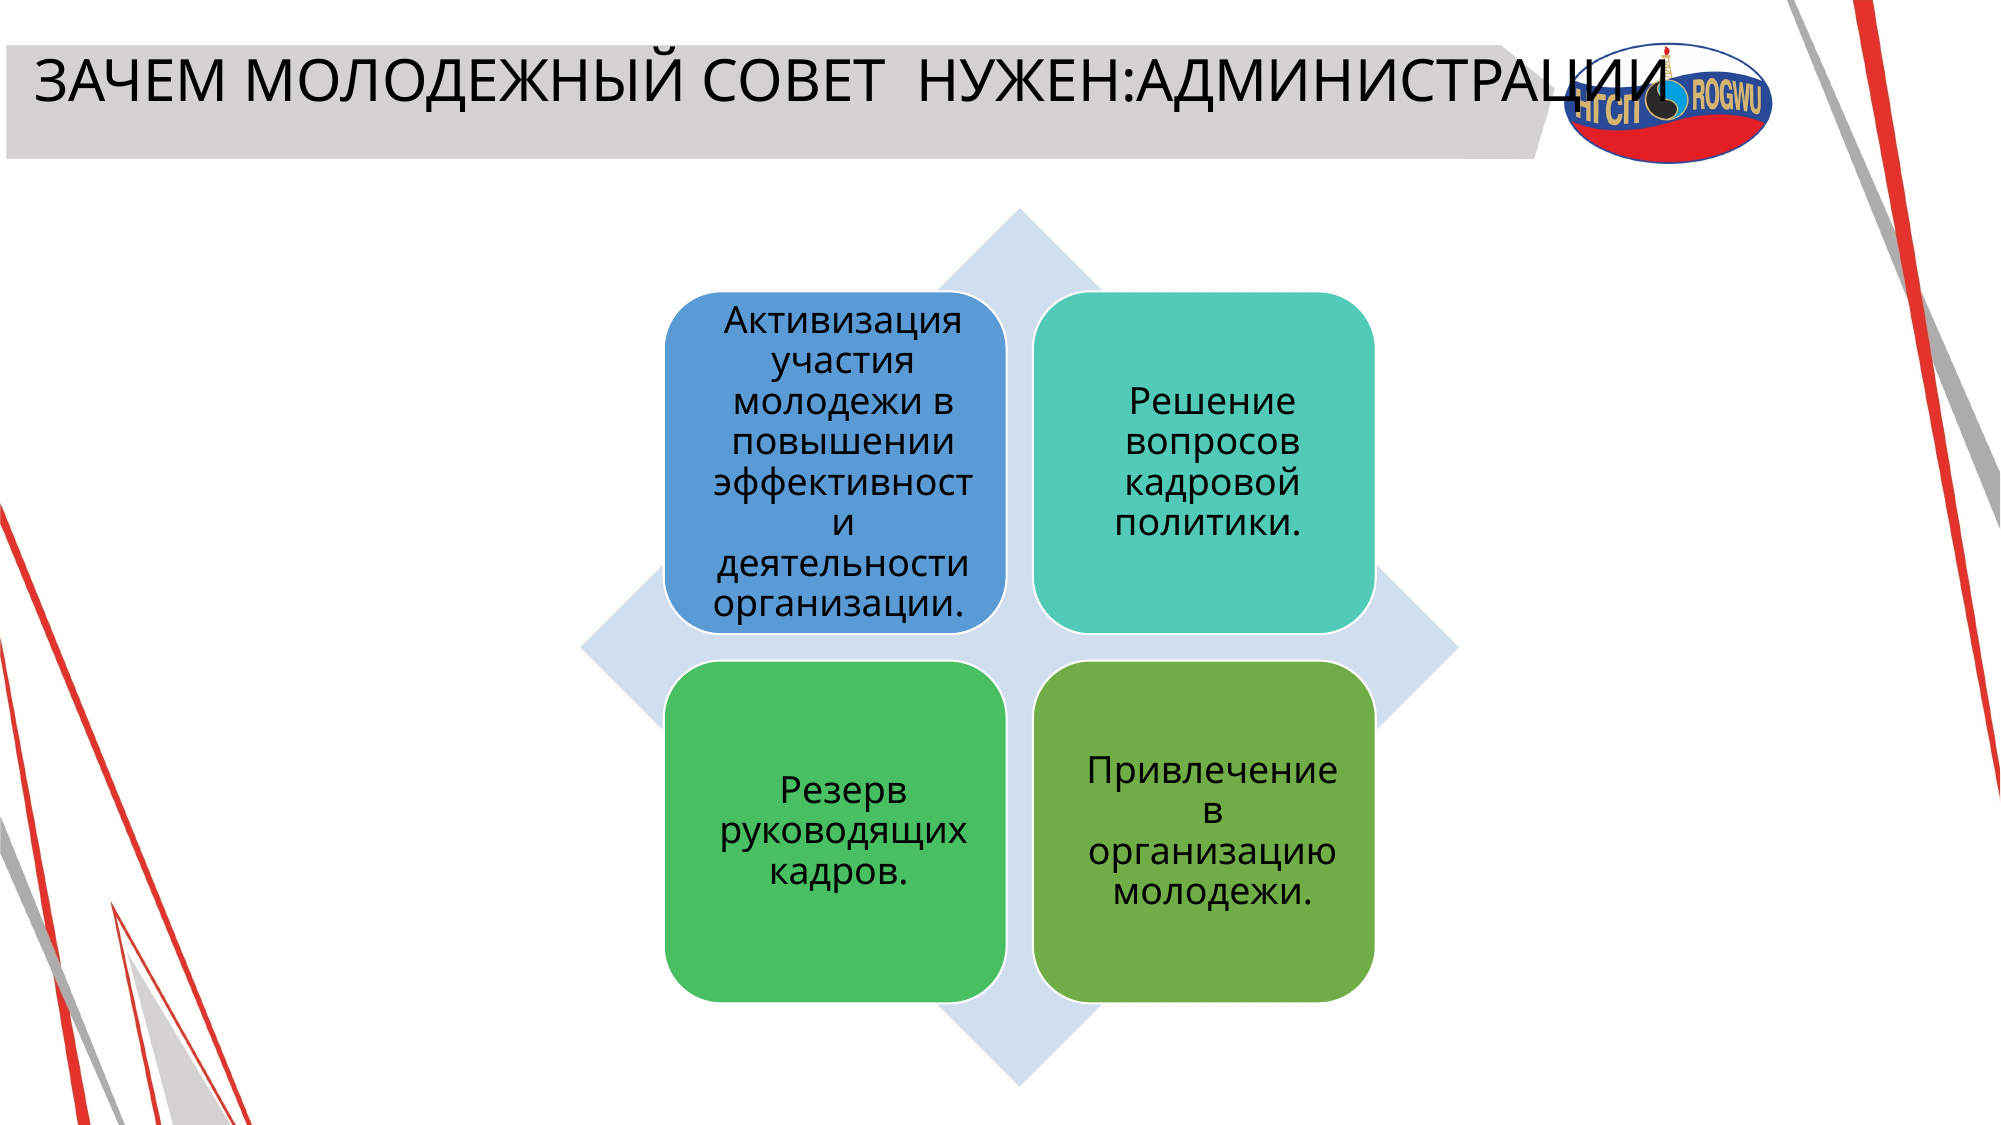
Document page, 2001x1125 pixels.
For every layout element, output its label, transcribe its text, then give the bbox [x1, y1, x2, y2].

title ЗАЧЕМ МОЛОДЕЖНЫЙ СОВЕТ НУЖЕН:АДМИНИСТРАЦИИ [19, 0, 1745, 235]
picture [0, 0, 2001, 1125]
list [113, 207, 1927, 1087]
